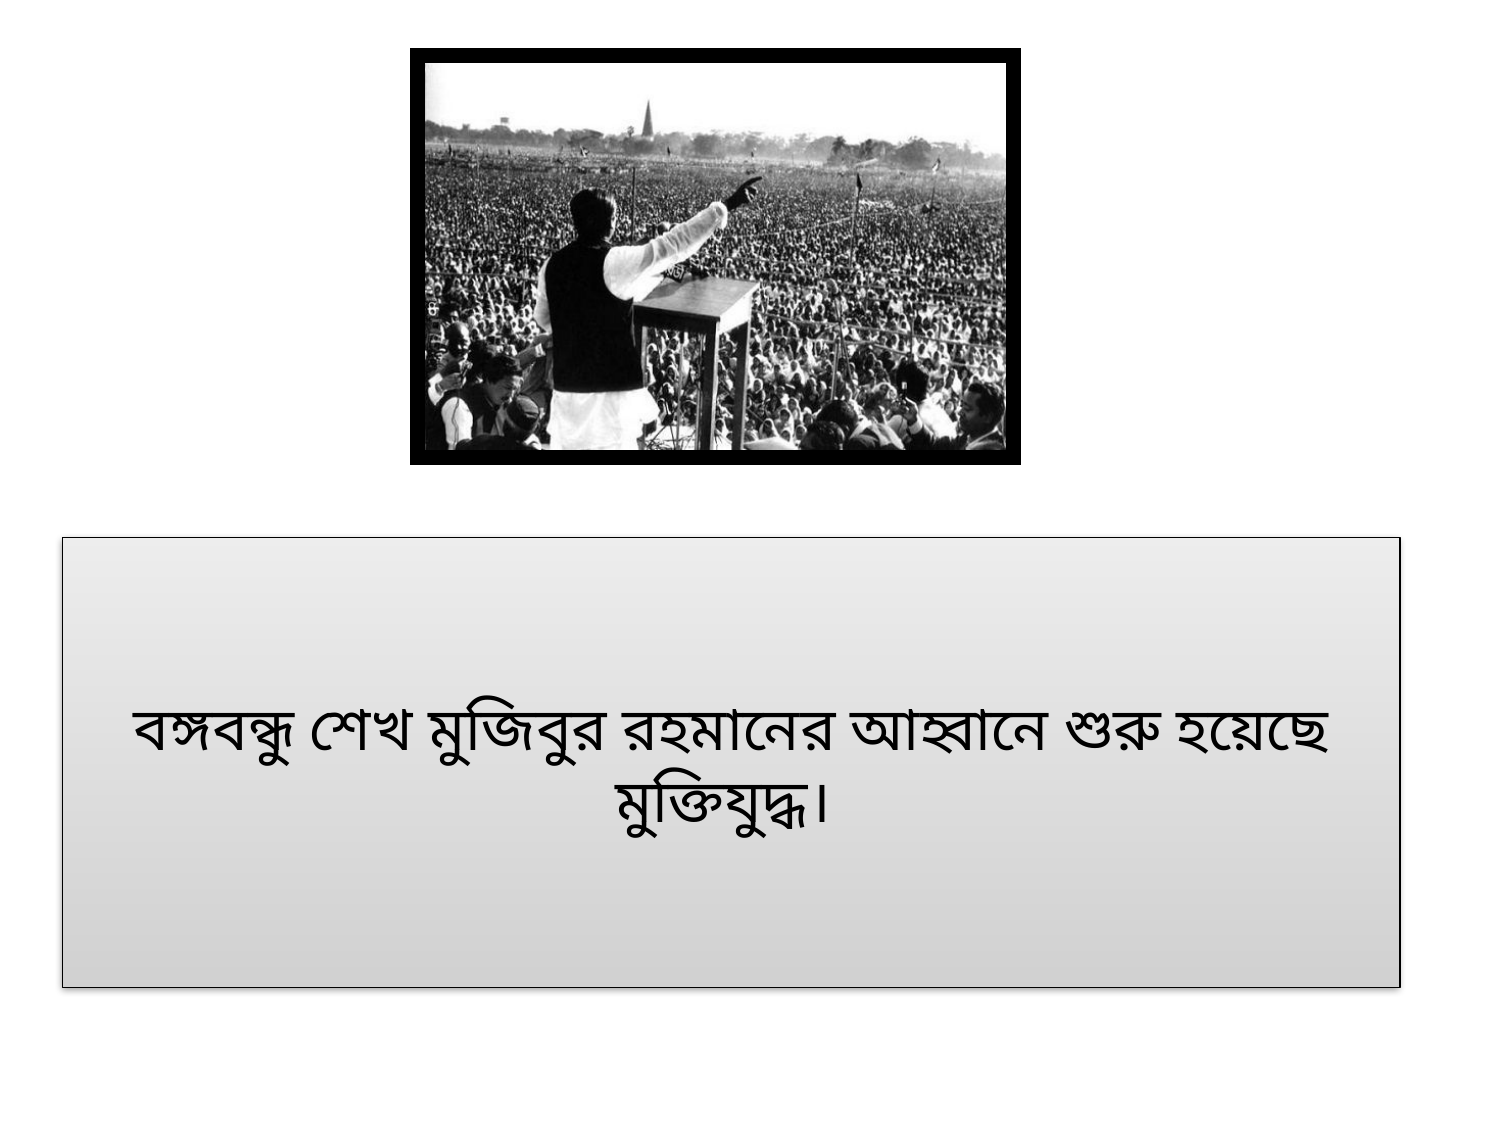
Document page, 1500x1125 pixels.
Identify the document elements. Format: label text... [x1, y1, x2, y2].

title বঙ্গবন্ধু শেখ মুজিবুর রহমানের আহ্বানে শুরু হয়েছে মুক্তিযুদ্ধ। [62, 537, 1401, 988]
picture [424, 62, 1007, 451]
